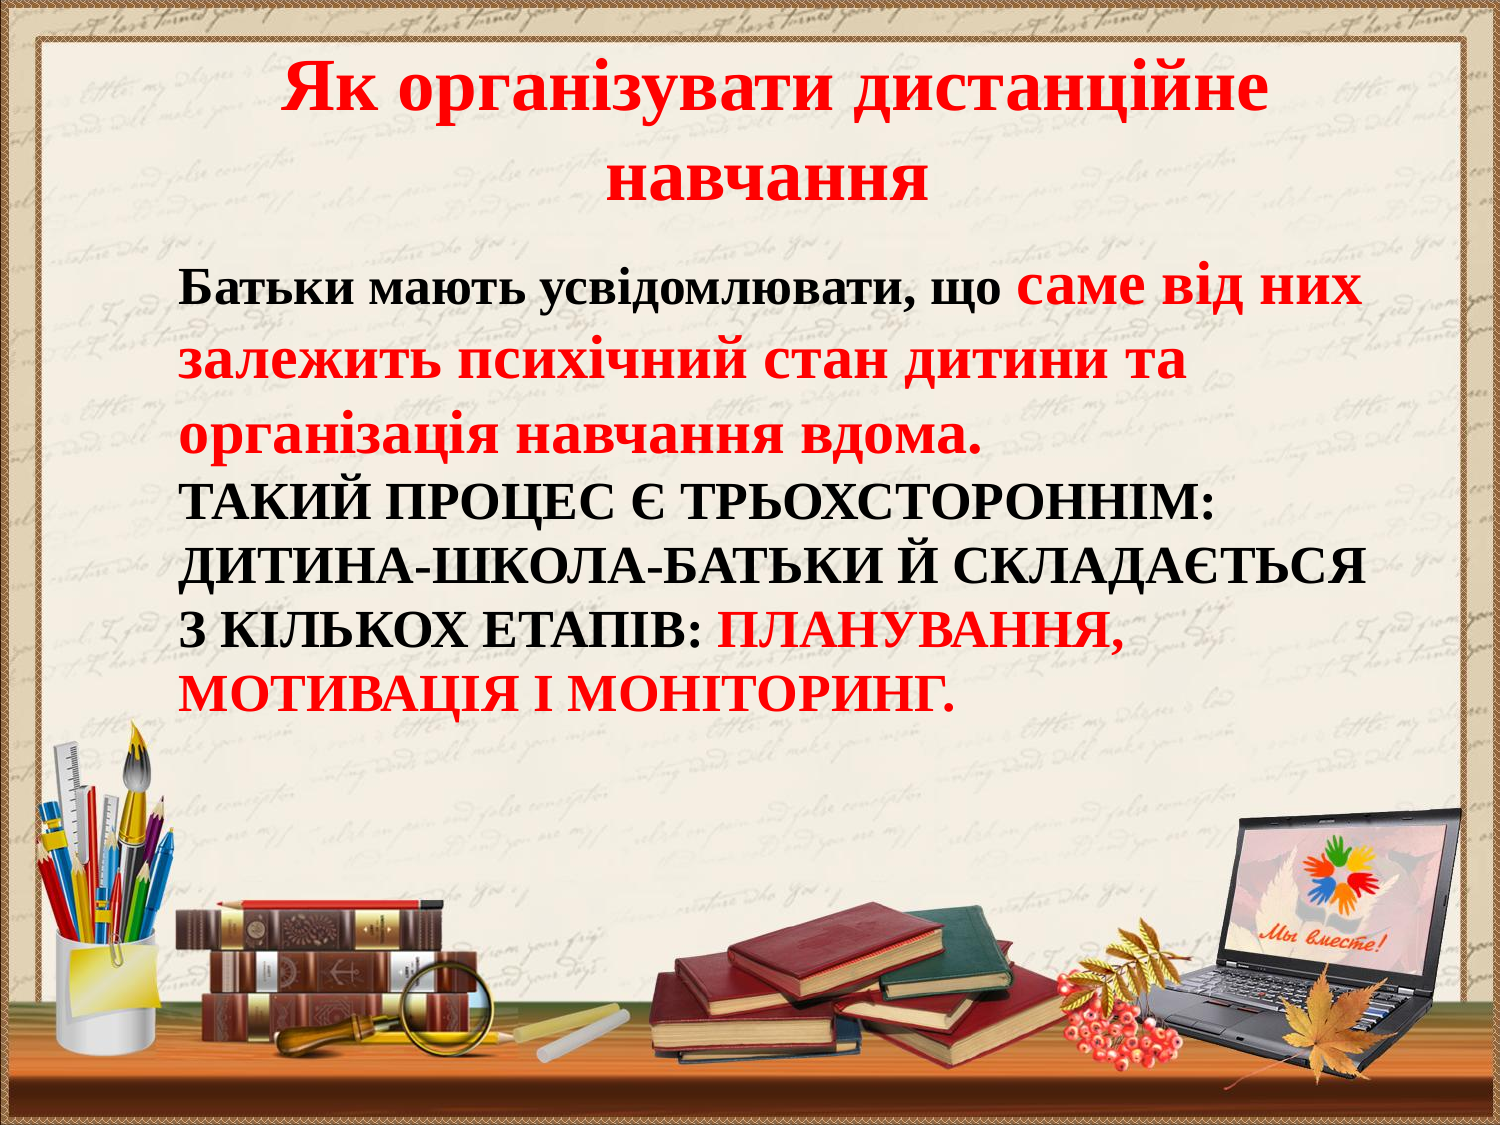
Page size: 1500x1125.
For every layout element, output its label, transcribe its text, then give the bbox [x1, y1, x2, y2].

picture [0, 0, 1500, 1125]
list Як організувати дистанційне навчання [82, 58, 1454, 223]
title Батьки мають усвідомлювати, що саме від них залежить психічний стан дитини та організація навчання вдома. Такий процес є трьохстороннім: дитина-школа-батьки й складається з кількох етапів: планування, мотивація і моніторинг. [164, 234, 1393, 868]
